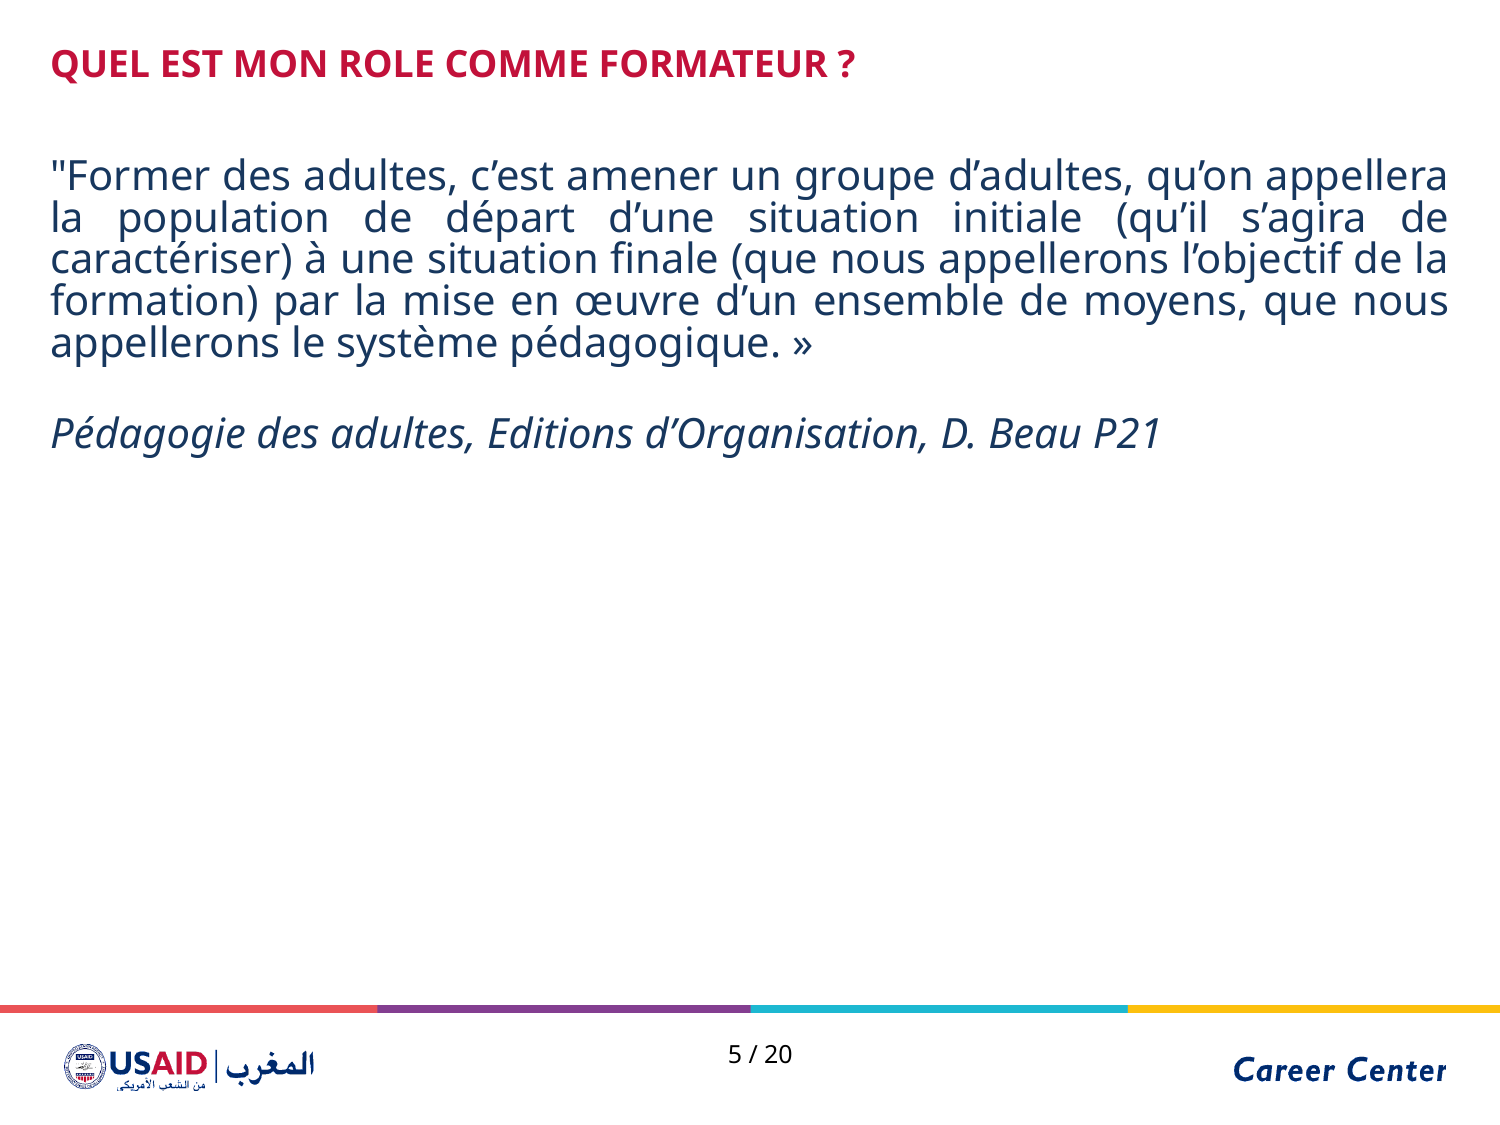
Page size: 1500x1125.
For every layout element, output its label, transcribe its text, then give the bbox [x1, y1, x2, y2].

text_box QUEL EST MON ROLE COMME FORMATEUR ? [50, 43, 1450, 157]
picture [64, 1044, 1446, 1091]
text_box 5 / 20 [656, 1031, 865, 1080]
text_box "Former des adultes, c’est amener un groupe d’adultes, qu’on appellera la population de départ d’une situation initiale (qu’il s’agira de caractériser) à une situation finale (que nous appellerons l’objectif de la formation) par la mise en œuvre d’un ensemble de moyens, que nous appellerons le système pédagogique. » Pédagogie des adultes, Editions d’Organisation, D. Beau P21 [49, 157, 1450, 924]
picture [0, 1005, 1500, 1013]
